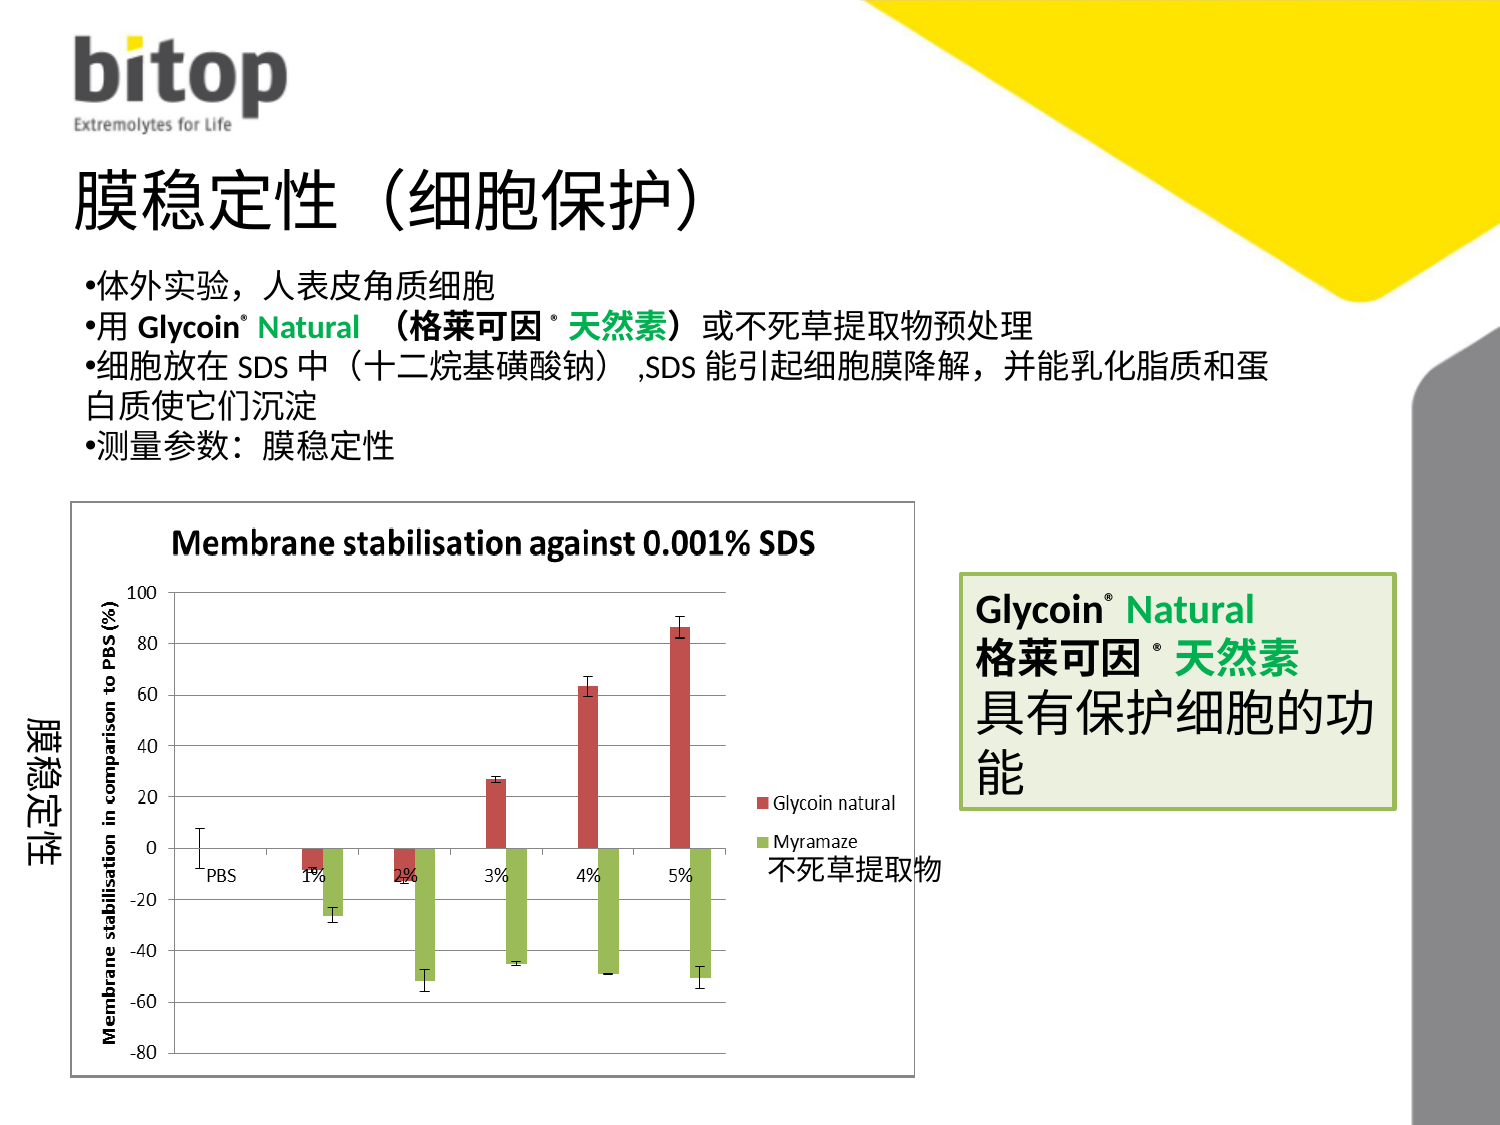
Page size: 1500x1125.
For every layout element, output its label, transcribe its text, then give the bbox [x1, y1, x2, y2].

text_box 膜稳定性 [0, 703, 64, 870]
text_box Glycoin® Natural 格莱可因®天然素 具有保护细胞的功能 [959, 572, 1397, 811]
title 膜稳定性（细胞保护） [58, 105, 1409, 293]
picture [860, 0, 1500, 307]
picture [1396, 313, 1500, 1125]
text_box 不死草提取物 [918, 843, 959, 894]
picture [35, 0, 326, 158]
text_box 体外实验，人表皮角质细胞 用Glycoin® Natural （格莱可因®天然素）或不死草提取物预处理 细胞放在SDS中（十二烷基磺酸钠）,SDS能引起细胞膜降解，并能乳化脂质和蛋白质使它们沉淀 测量参数：膜稳定性 [70, 257, 1289, 473]
picture [70, 501, 915, 1079]
